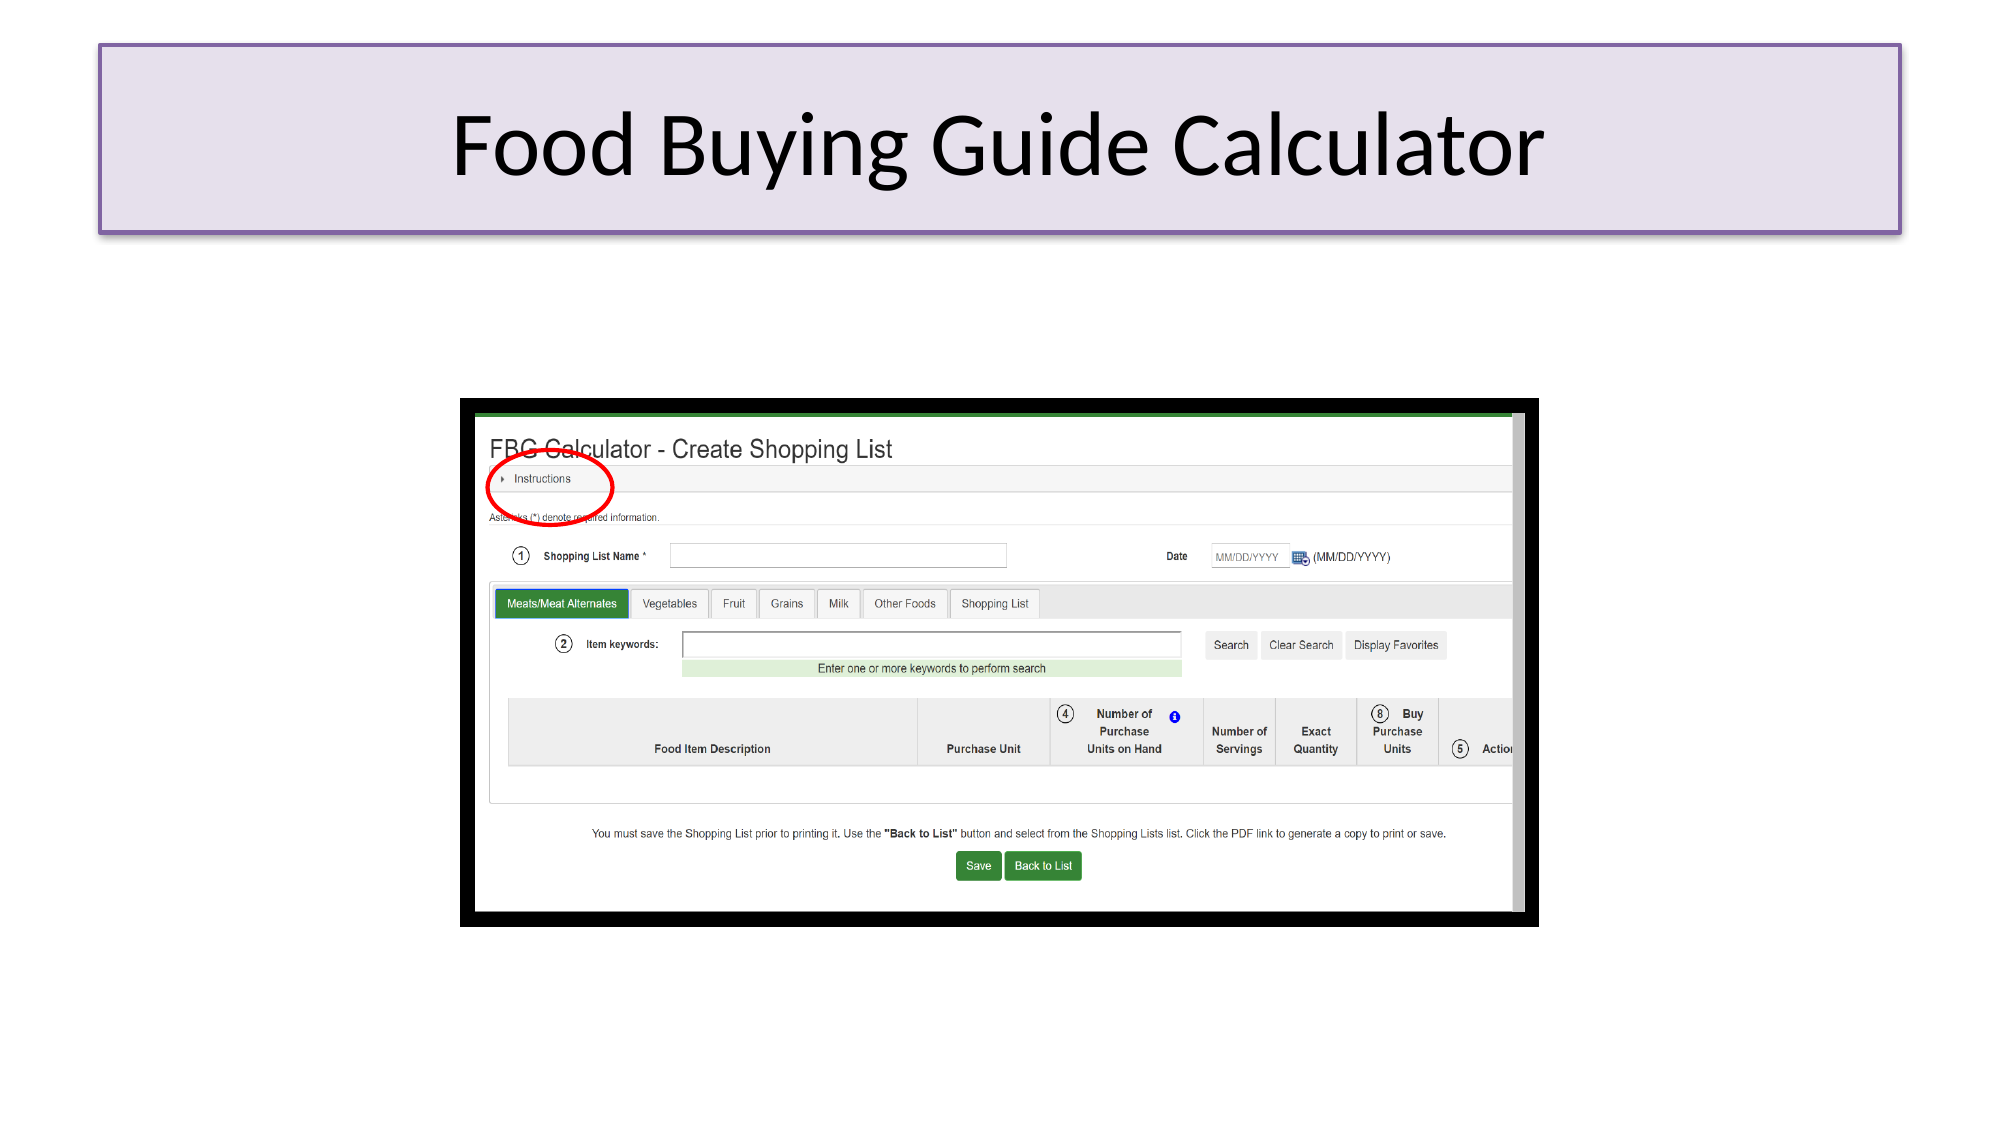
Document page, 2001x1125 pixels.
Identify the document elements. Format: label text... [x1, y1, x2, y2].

title Food Buying Guide Calculator [99, 44, 1901, 233]
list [474, 412, 1526, 913]
